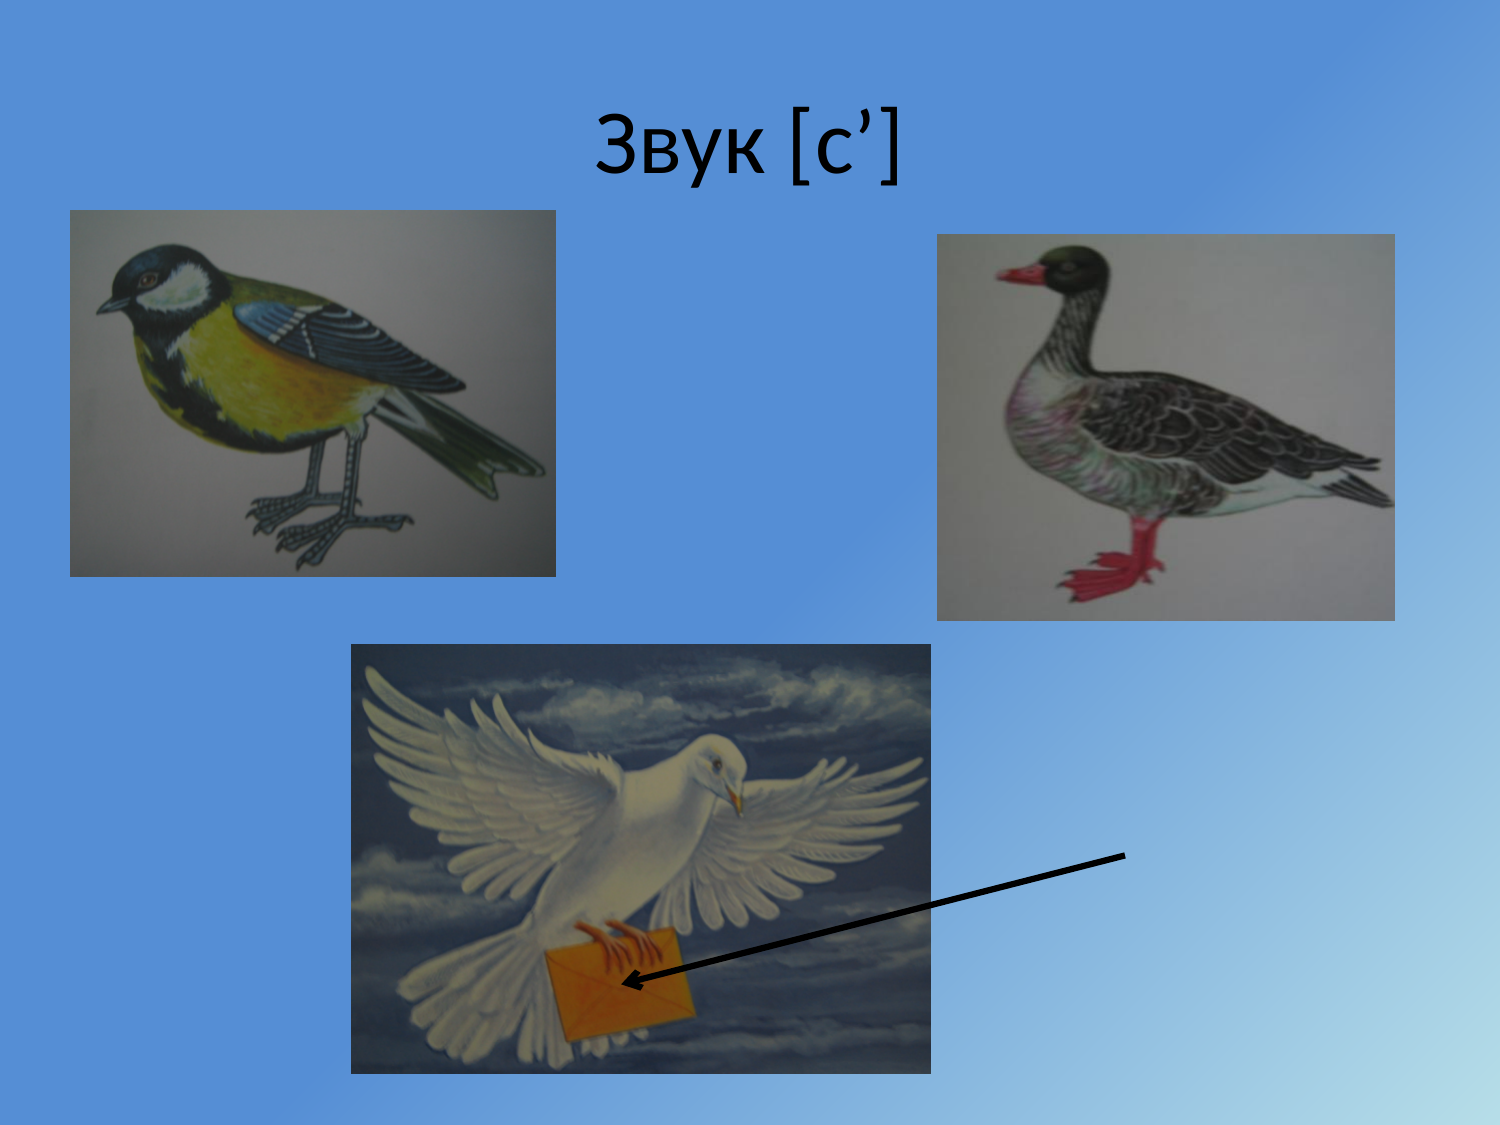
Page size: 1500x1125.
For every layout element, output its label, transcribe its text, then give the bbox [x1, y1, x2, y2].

picture [937, 234, 1395, 622]
picture [70, 210, 556, 578]
picture [351, 644, 931, 1075]
text_box Звук [с’] [74, 74, 1425, 300]
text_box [620, 855, 1126, 985]
